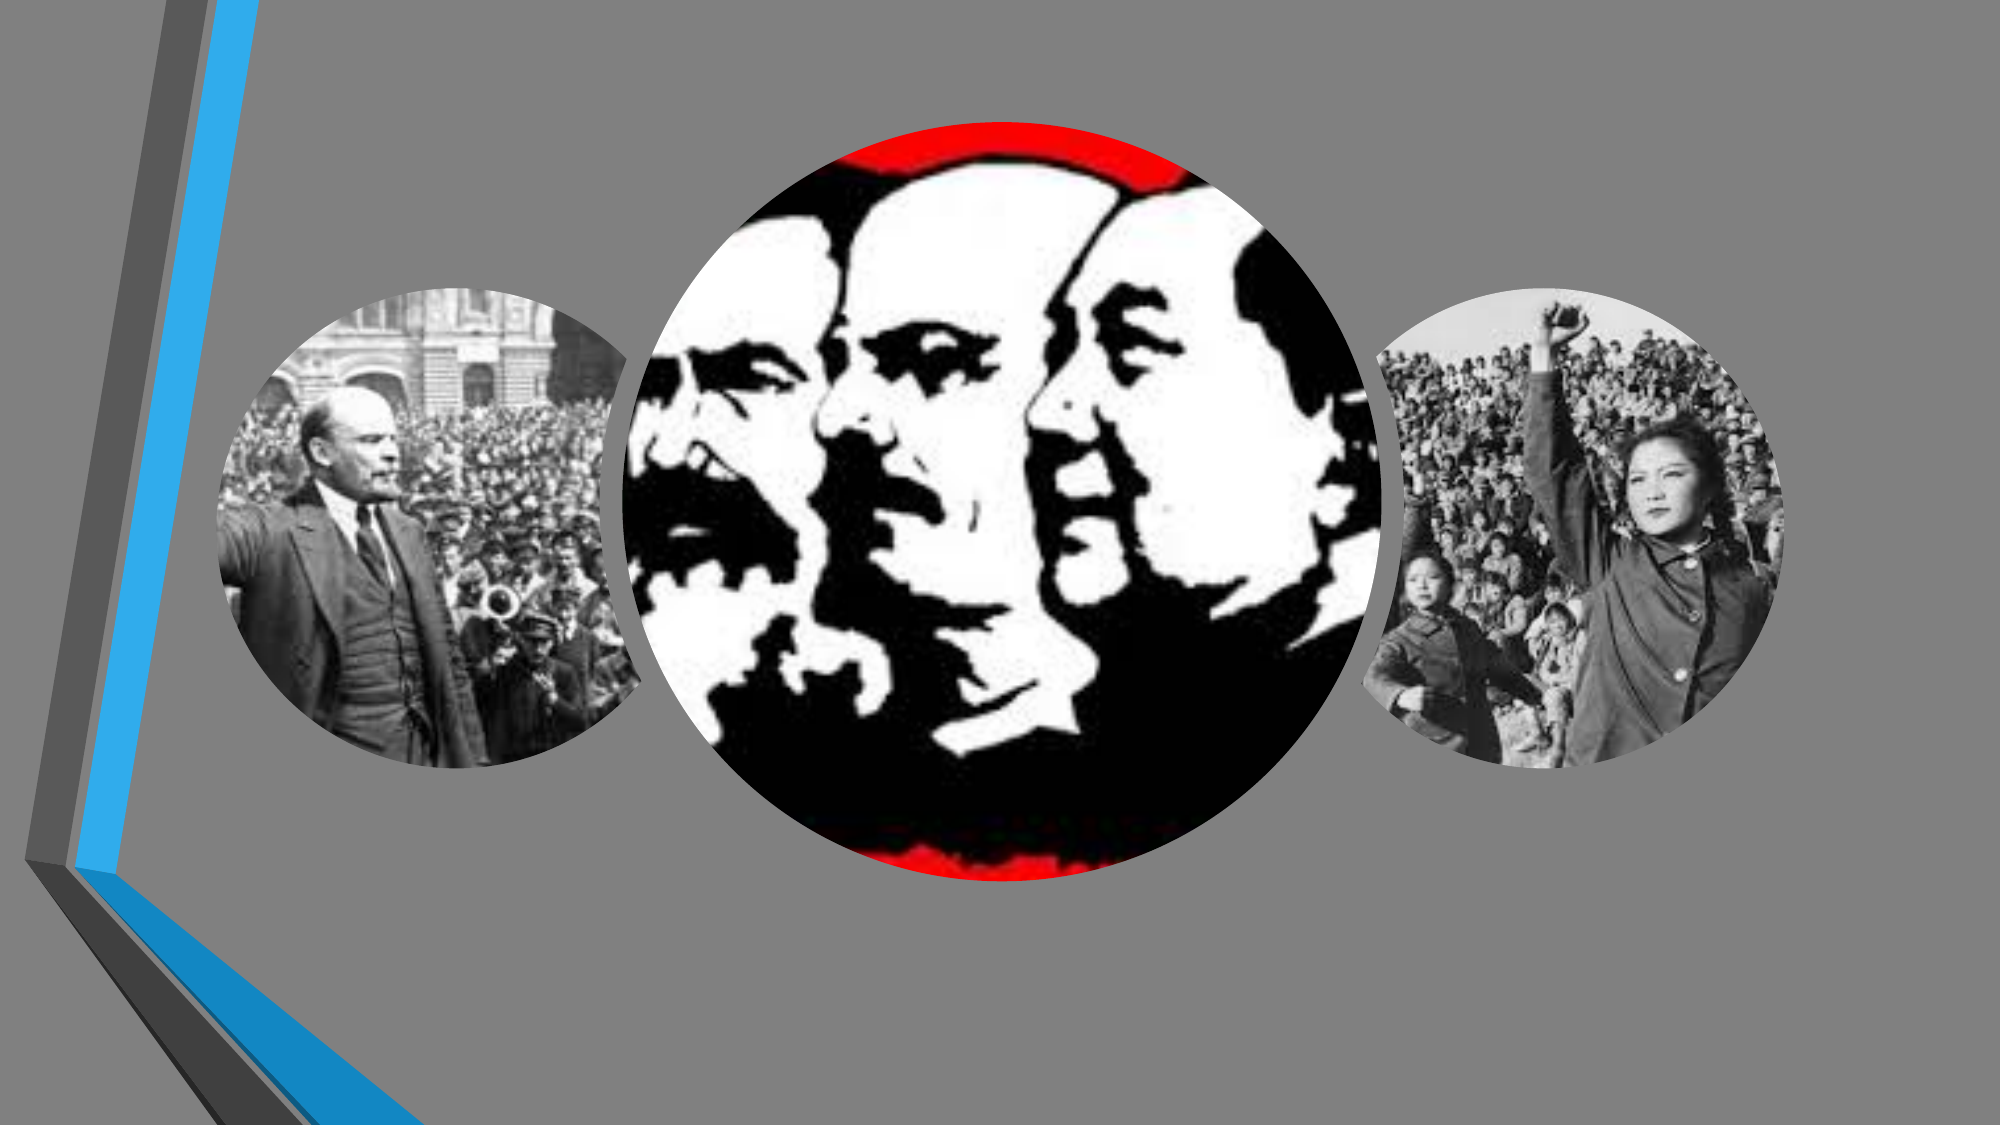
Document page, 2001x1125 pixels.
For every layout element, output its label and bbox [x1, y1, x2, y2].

picture [216, 121, 1785, 882]
